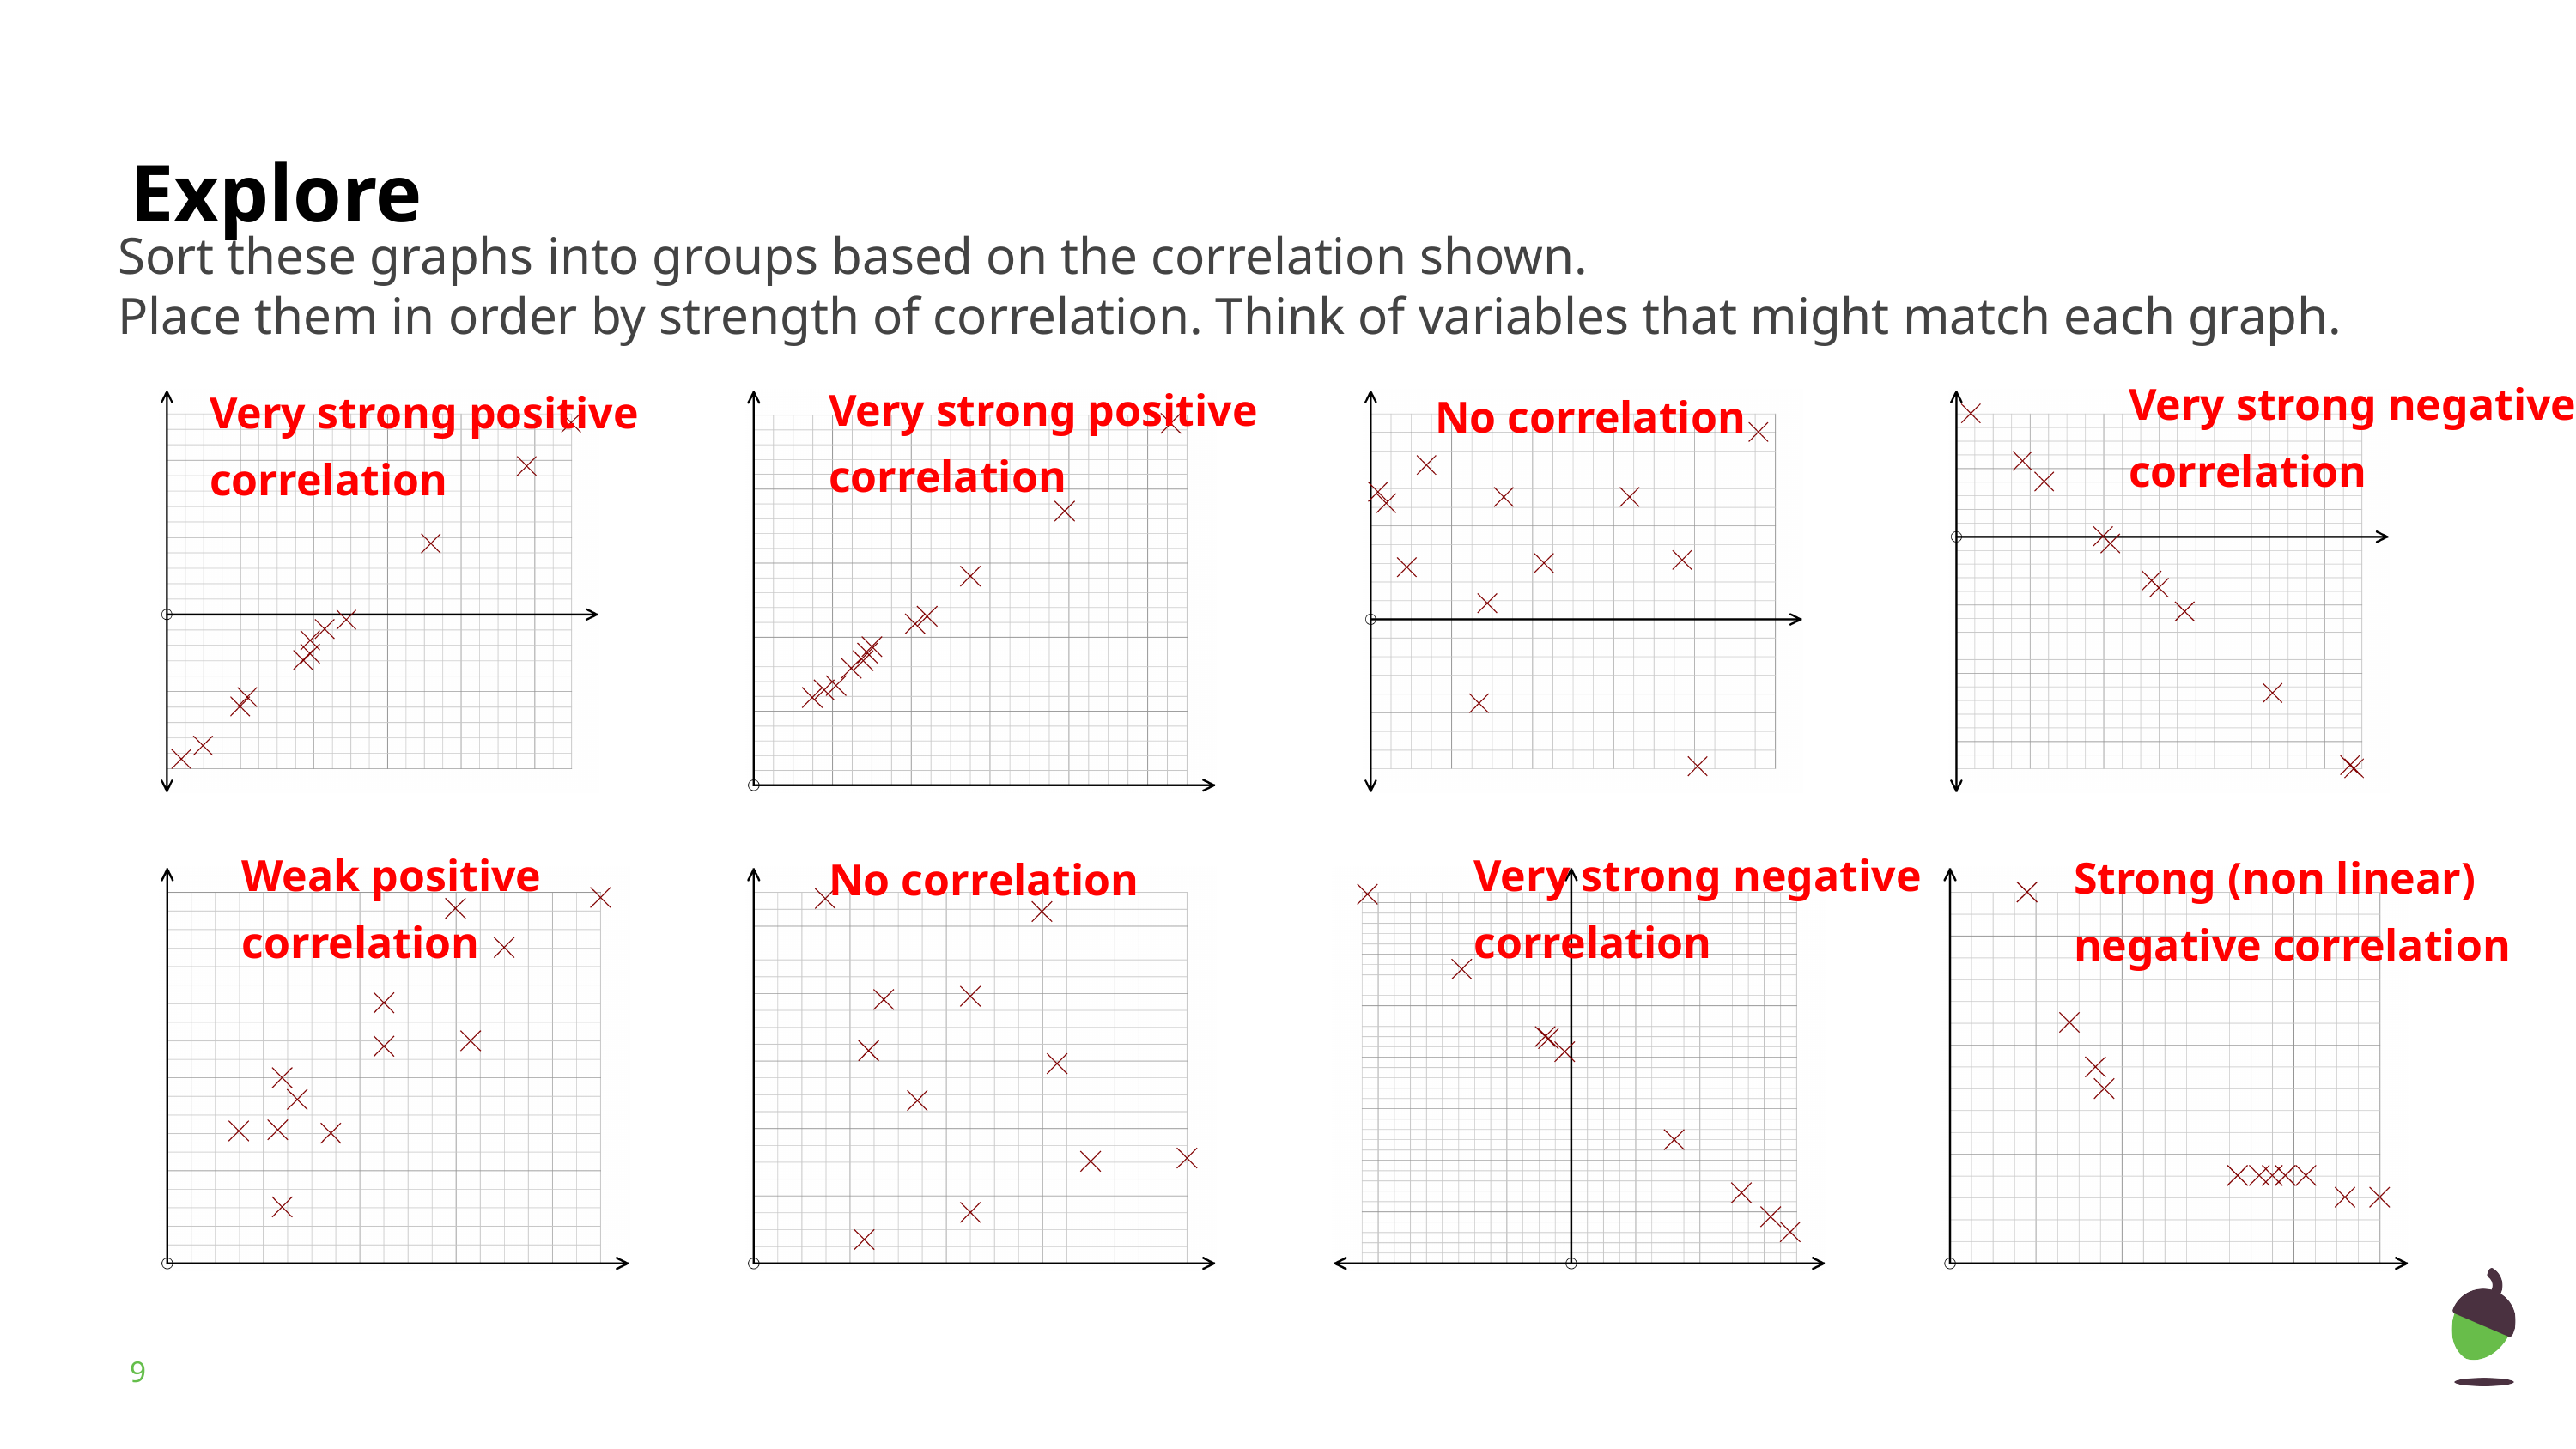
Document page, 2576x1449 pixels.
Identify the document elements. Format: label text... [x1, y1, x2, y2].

text_box No correlation [1422, 367, 1911, 443]
picture [744, 389, 1217, 793]
text_box Very strong negative correlation [2116, 355, 2576, 498]
picture [1948, 389, 2390, 793]
text_box Sort these graphs into groups based on the correlation shown. Place them in order by strength of correlation. Think of variables that might match each graph. [105, 217, 2560, 353]
text_box Very strong negative correlation [1461, 827, 1949, 969]
text_box Very strong positive correlation [197, 364, 705, 506]
picture [745, 866, 1218, 1271]
text_box Very strong positive correlation [816, 361, 1324, 503]
picture [158, 866, 630, 1271]
text_box Weak positive correlation [228, 827, 738, 969]
picture [2451, 1268, 2516, 1386]
picture [1362, 389, 1803, 793]
text_box No correlation [816, 831, 1304, 906]
picture [1941, 866, 2409, 1271]
text_box Strong (non linear) negative correlation [2061, 828, 2549, 972]
picture [1332, 866, 1827, 1271]
picture [158, 389, 599, 793]
